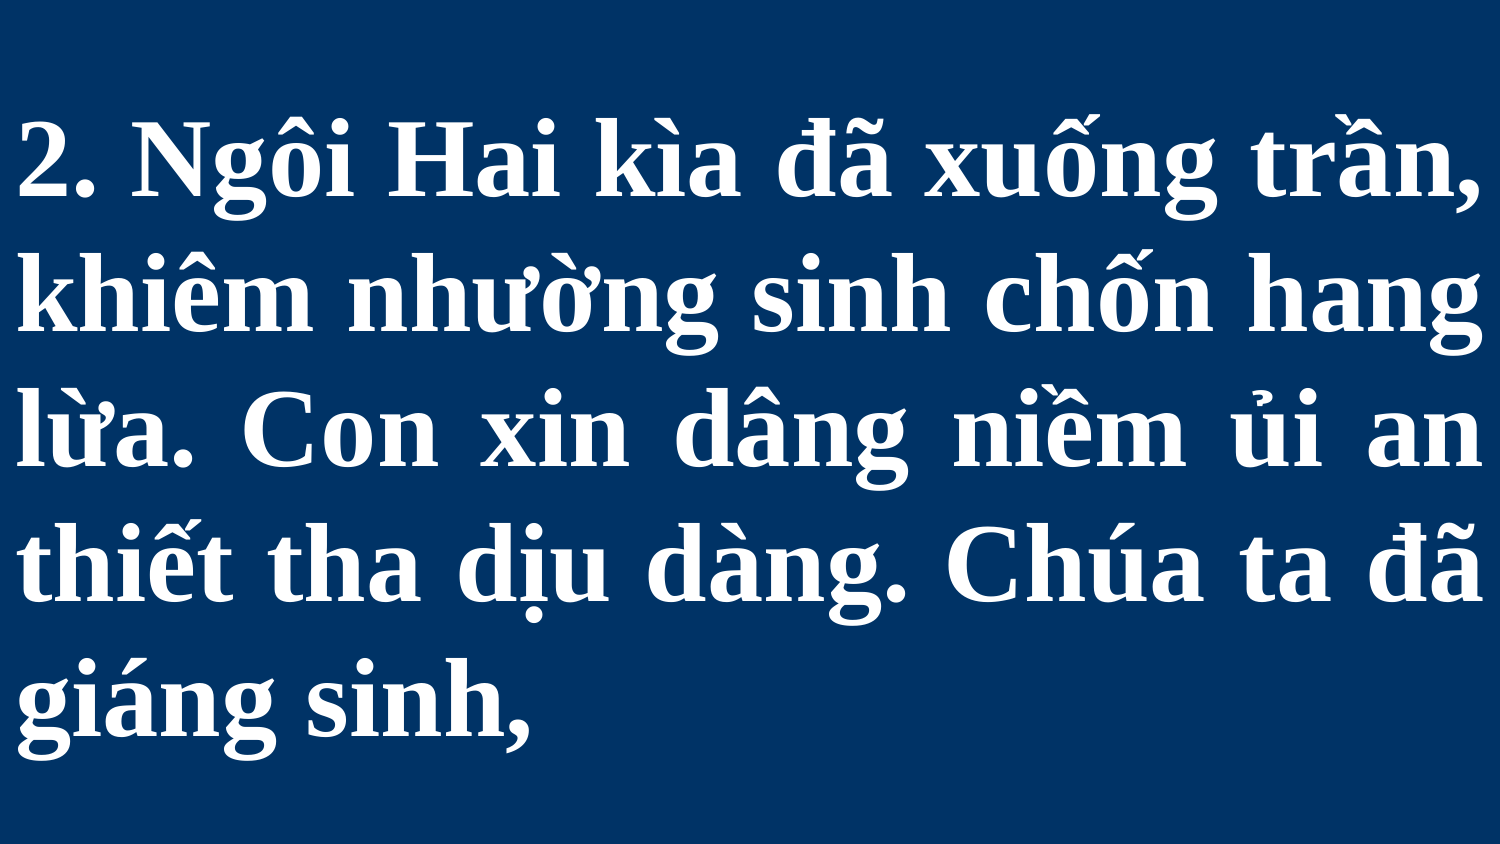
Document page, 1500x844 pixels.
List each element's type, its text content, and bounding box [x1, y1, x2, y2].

title 2. Ngôi Hai kìa đã xuống trần, khiêm nhường sinh chốn hang lừa. Con xin dâng niềm ủi an thiết tha dịu dàng. Chúa ta đã giáng sinh, [0, 0, 1500, 844]
